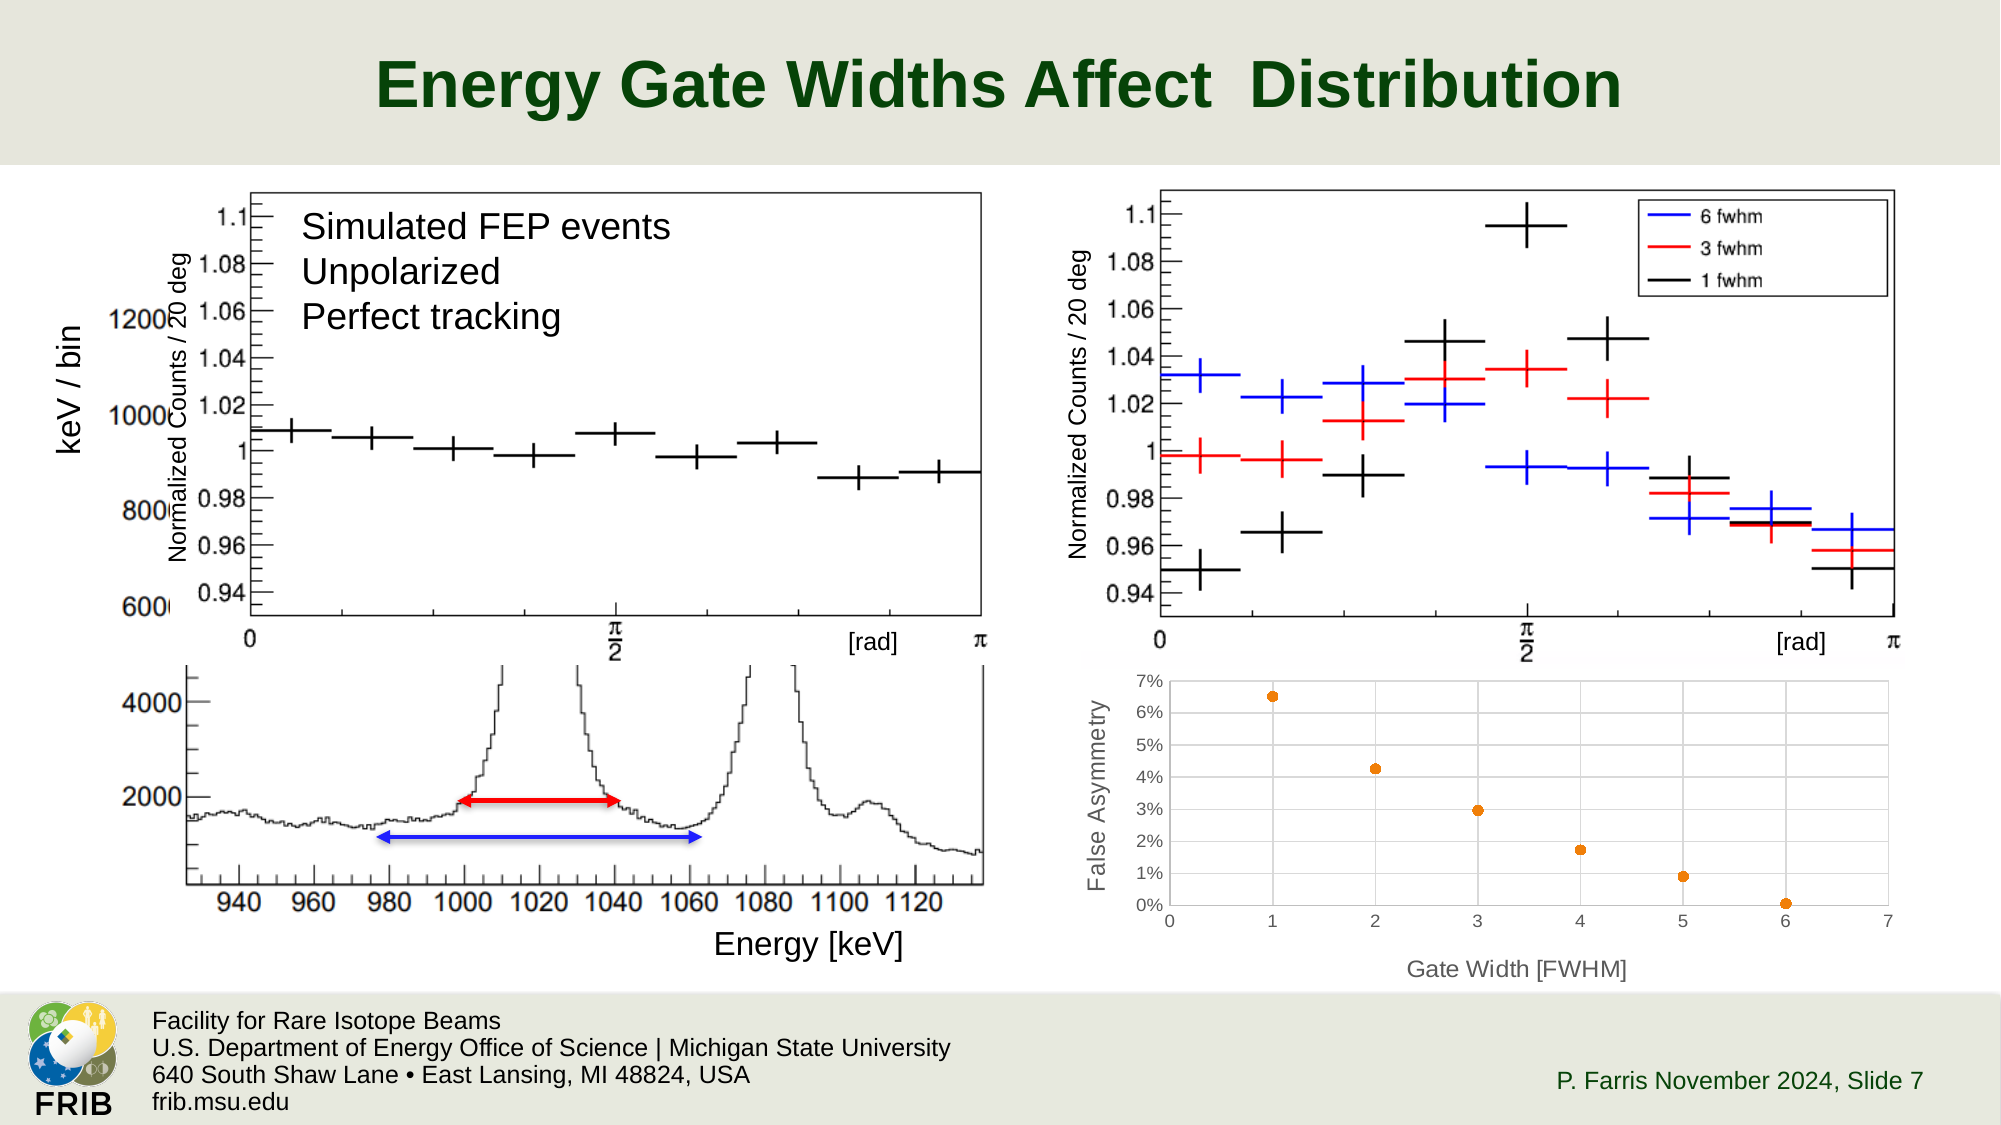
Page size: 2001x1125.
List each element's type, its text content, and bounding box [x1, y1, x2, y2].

chart [1064, 667, 1917, 990]
slide_number , Slide 7 [1834, 1042, 2000, 1103]
footer P. Farris November 2024 [999, 1042, 1834, 1103]
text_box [153, 167, 1001, 665]
picture [0, 0, 2000, 165]
picture [21, 994, 124, 1115]
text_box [1053, 164, 1906, 669]
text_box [39, 214, 1042, 971]
